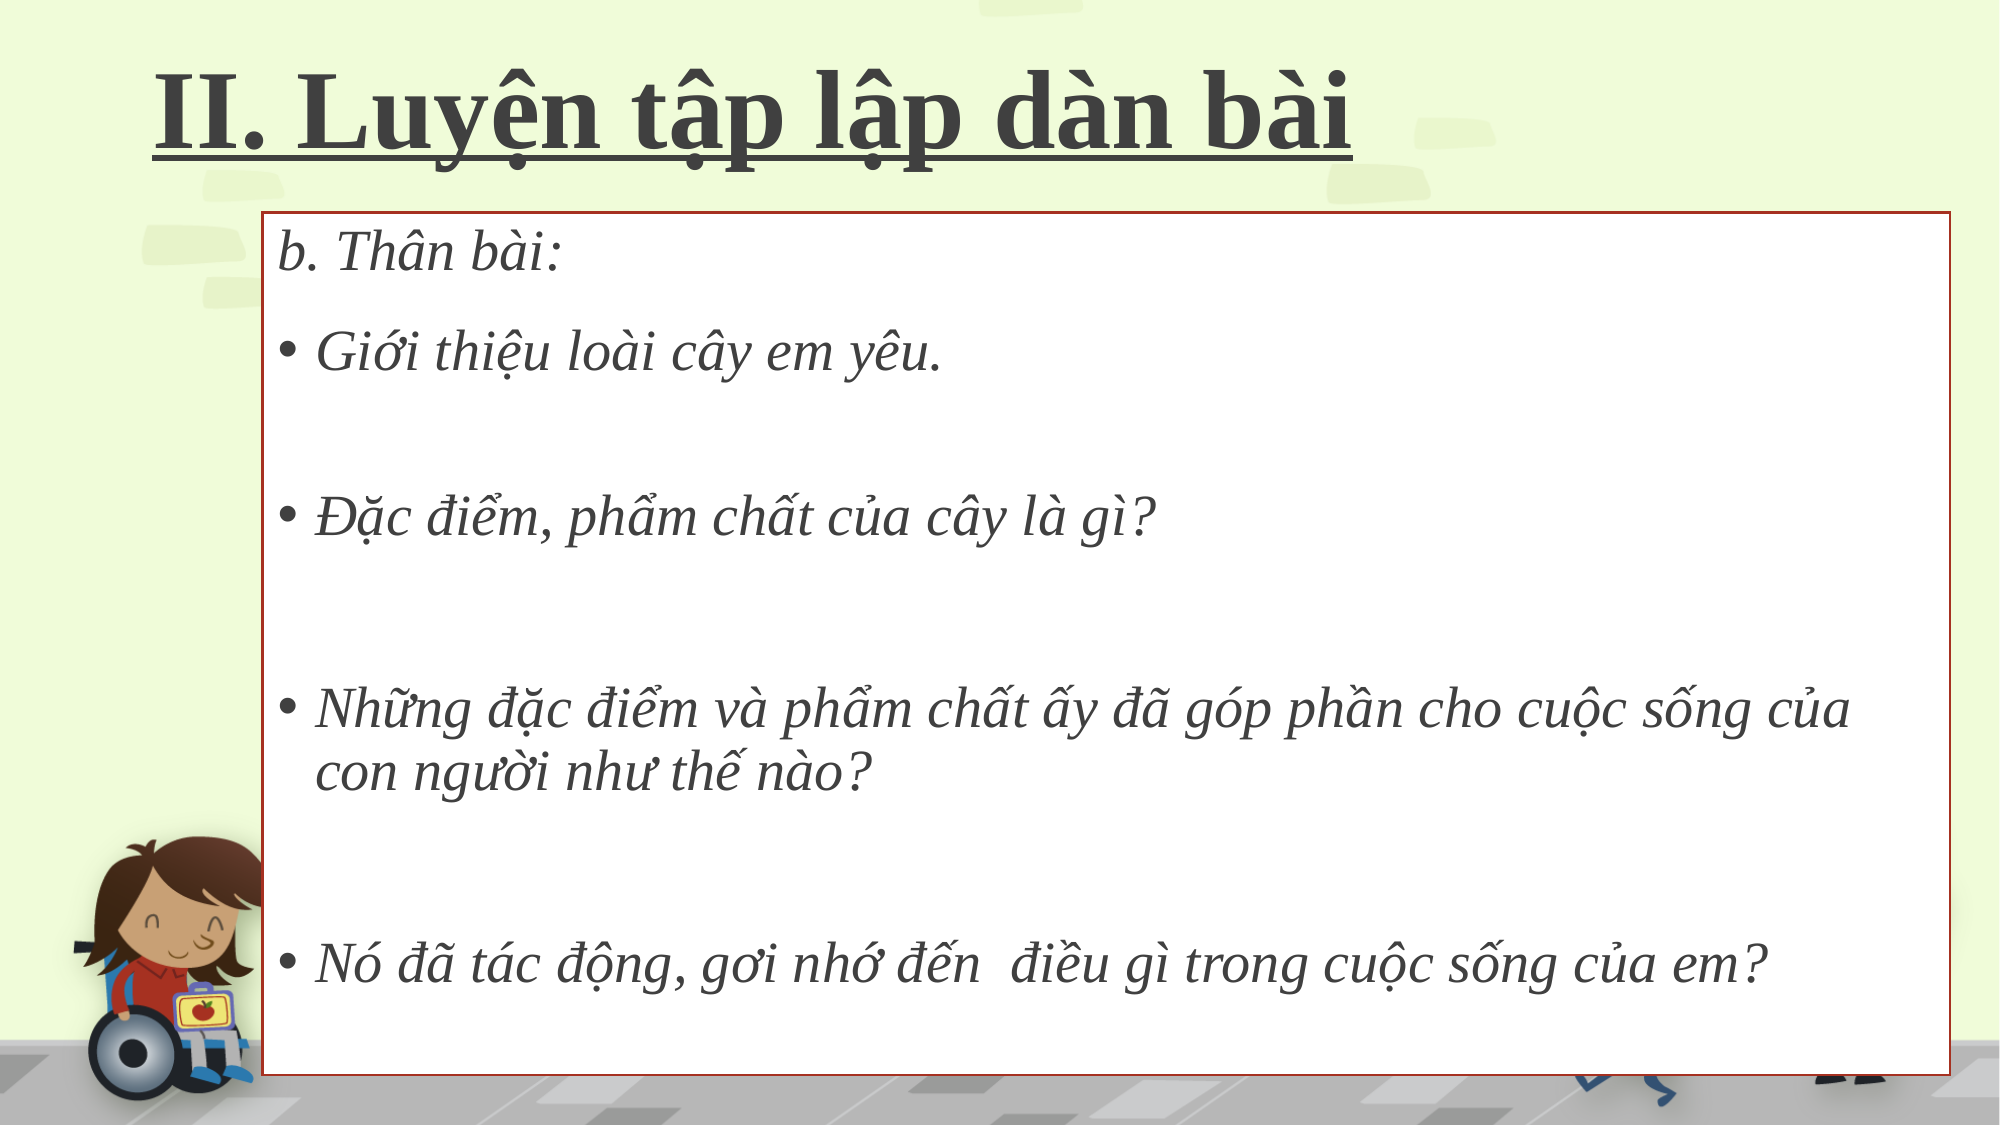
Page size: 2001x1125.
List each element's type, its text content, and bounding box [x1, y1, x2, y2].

list b. Thân bài: Giới thiệu loài cây em yêu. Đặc điểm, phẩm chất của cây là gì? Những đặc điểm và phẩm chất ấy đã góp phần cho cuộc sống của con người như thế nào? Nó đã tác động, gơi nhớ đến điều gì trong cuộc sống của em? [261, 211, 1951, 1076]
title II. Luyện tập lập dàn bài [137, 5, 1750, 181]
picture [0, 0, 2000, 1125]
